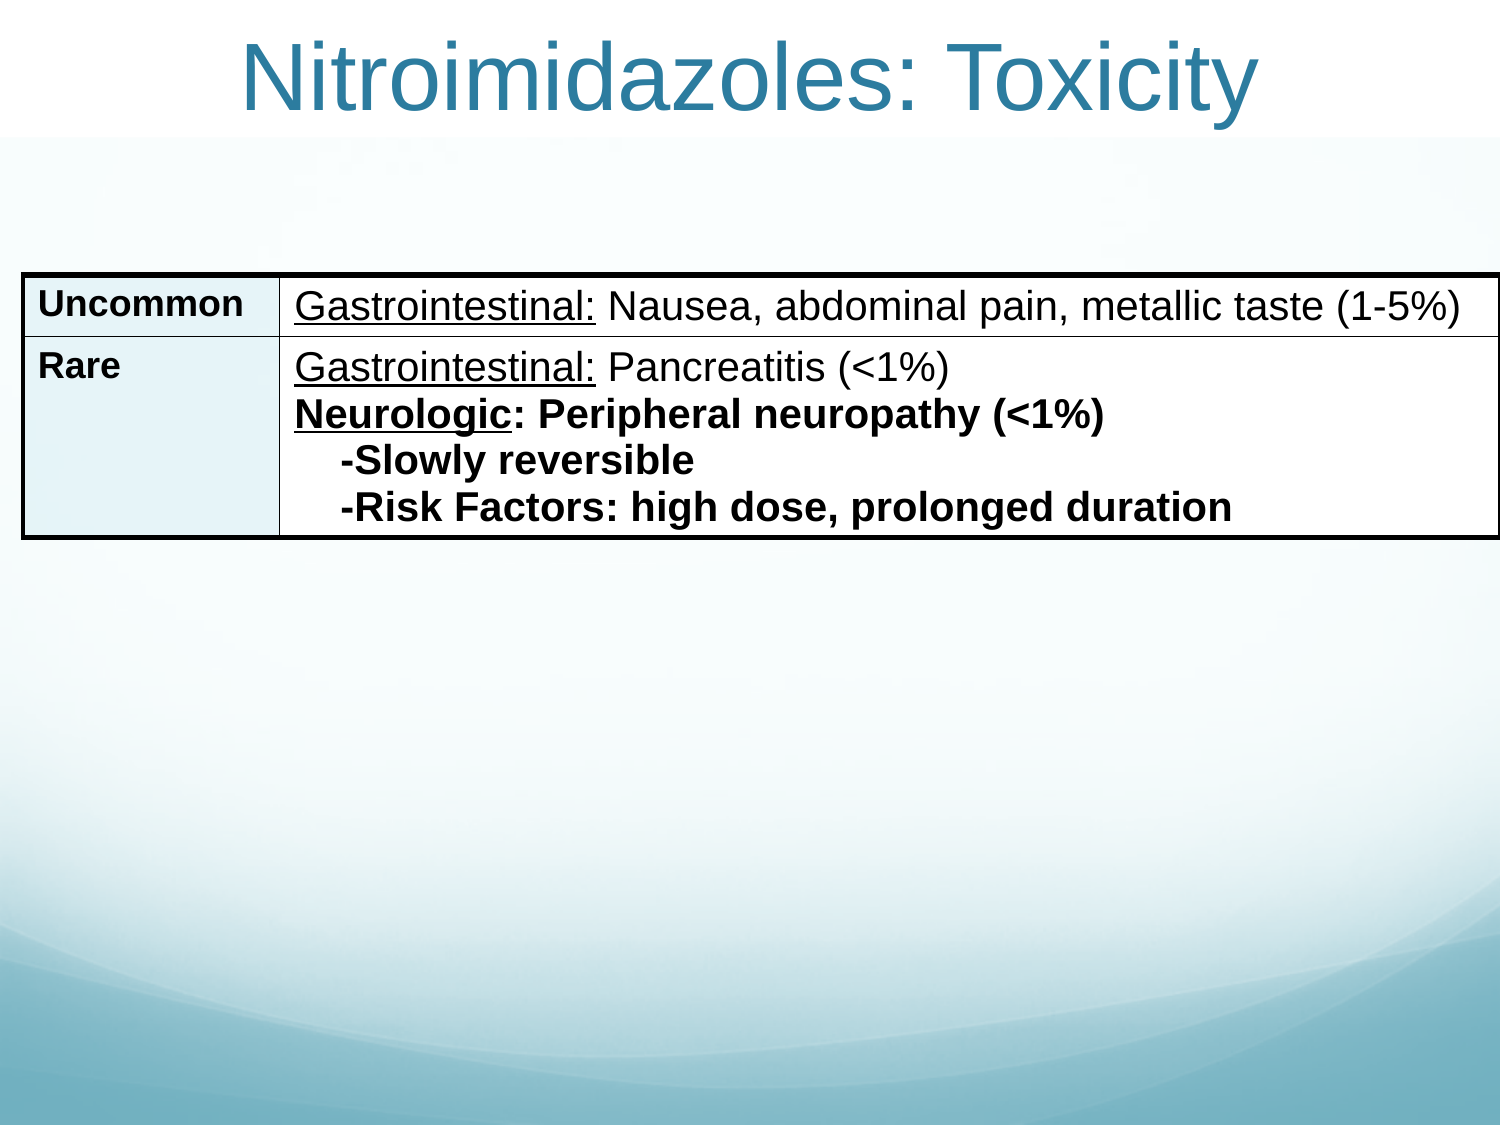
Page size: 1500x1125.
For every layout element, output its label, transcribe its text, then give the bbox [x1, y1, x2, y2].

table_cell Rare [25, 337, 279, 535]
table_cell Gastrointestinal: Pancreatitis (<1%) Neurologic: Peripheral neuropathy (<1%) -Slowly reversible -Risk Factors: high dose, prolonged duration [280, 337, 1498, 535]
table_header Gastrointestinal: Nausea, abdominal pain, metallic taste (1-5%) [280, 278, 1498, 336]
table_header Uncommon [25, 278, 279, 336]
title Nitroimidazoles: Toxicity [0, 0, 1500, 138]
